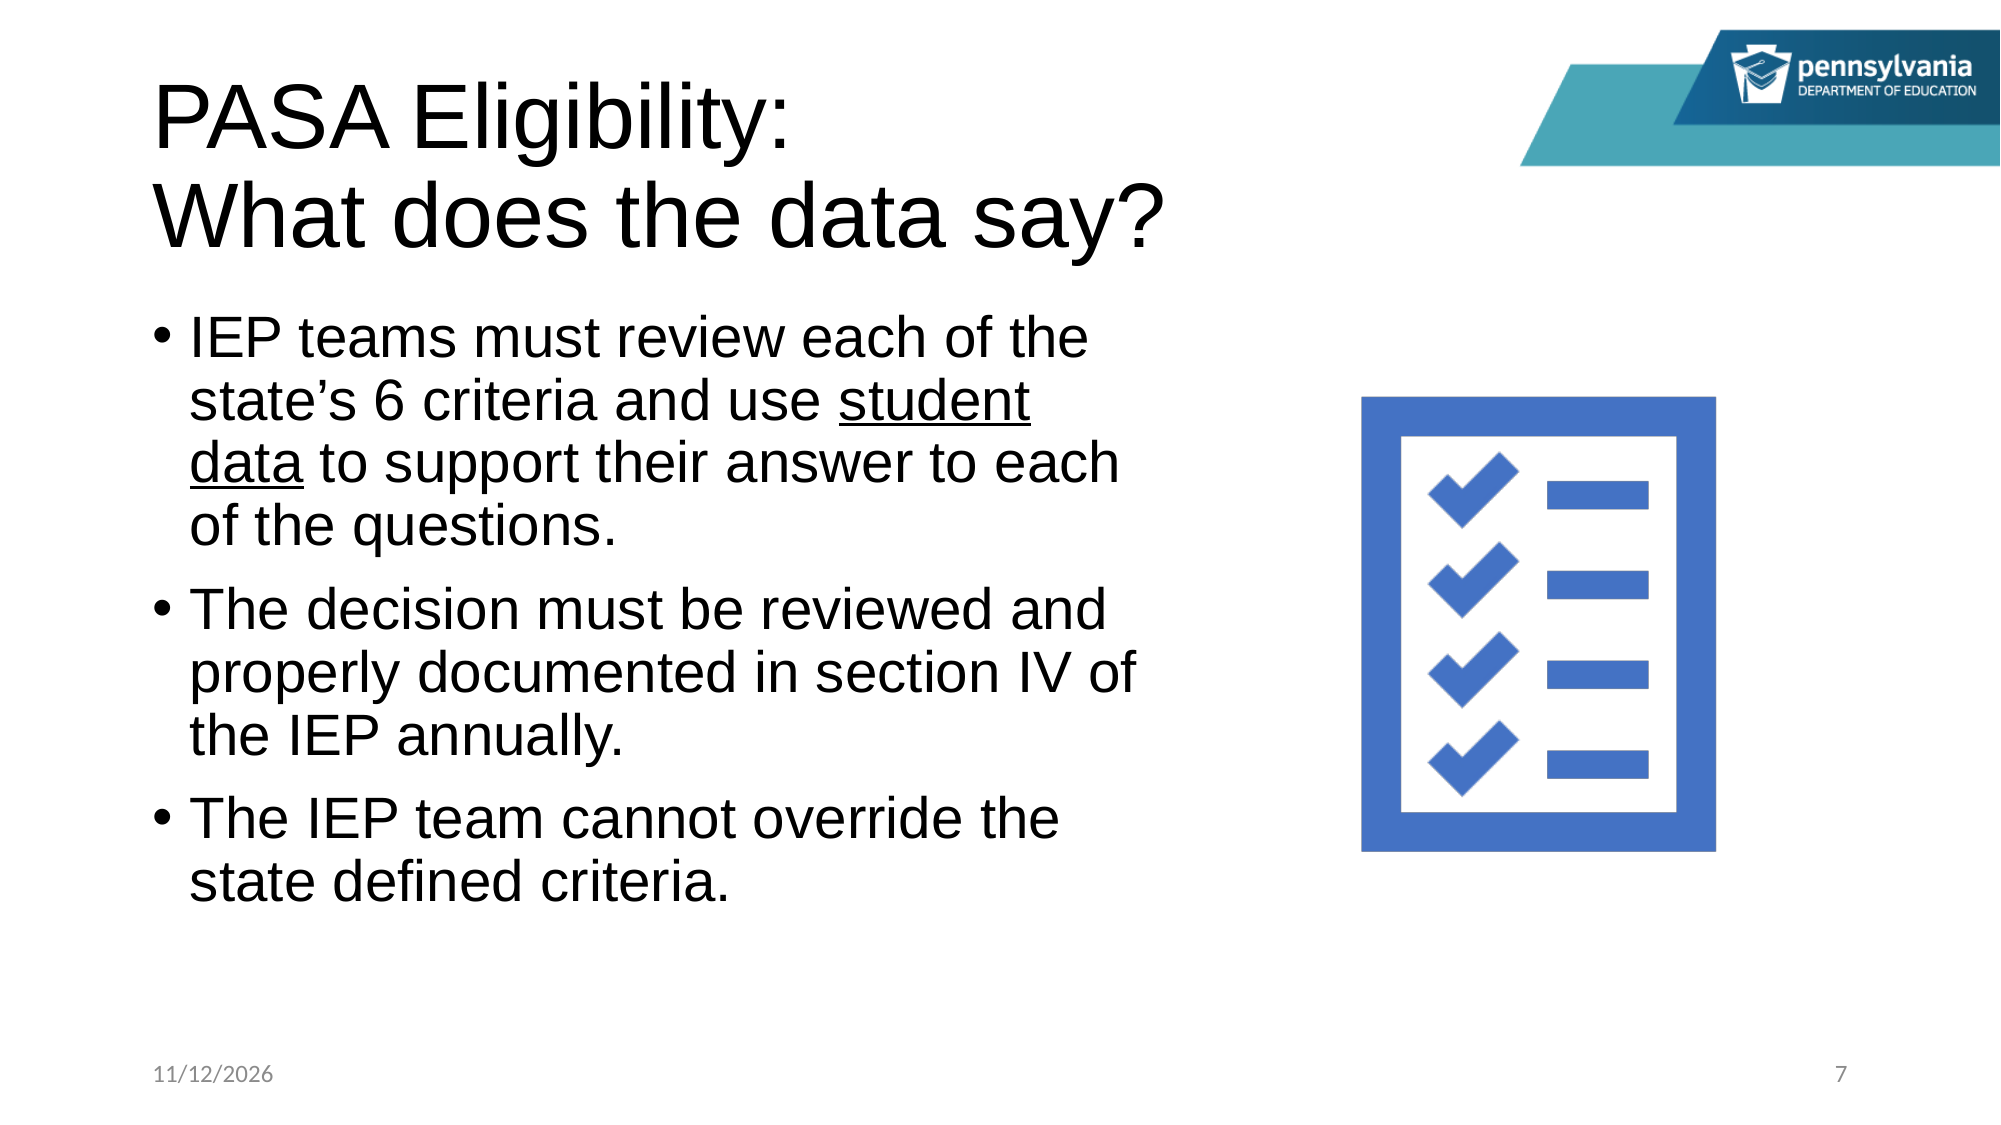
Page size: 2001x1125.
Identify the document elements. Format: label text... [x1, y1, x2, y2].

list IEP teams must review each of the state’s 6 criteria and use student data to support their answer to each of the questions. The decision must be reviewed and properly documented in section IV of the IEP annually. The IEP team cannot override the state defined criteria. [137, 299, 1158, 1014]
picture [275, 0, 2000, 220]
title PASA Eligibility: What does the data say? [137, 59, 1863, 278]
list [1269, 355, 1809, 894]
slide_number 7 [1412, 1042, 1863, 1103]
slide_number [137, 1042, 588, 1103]
